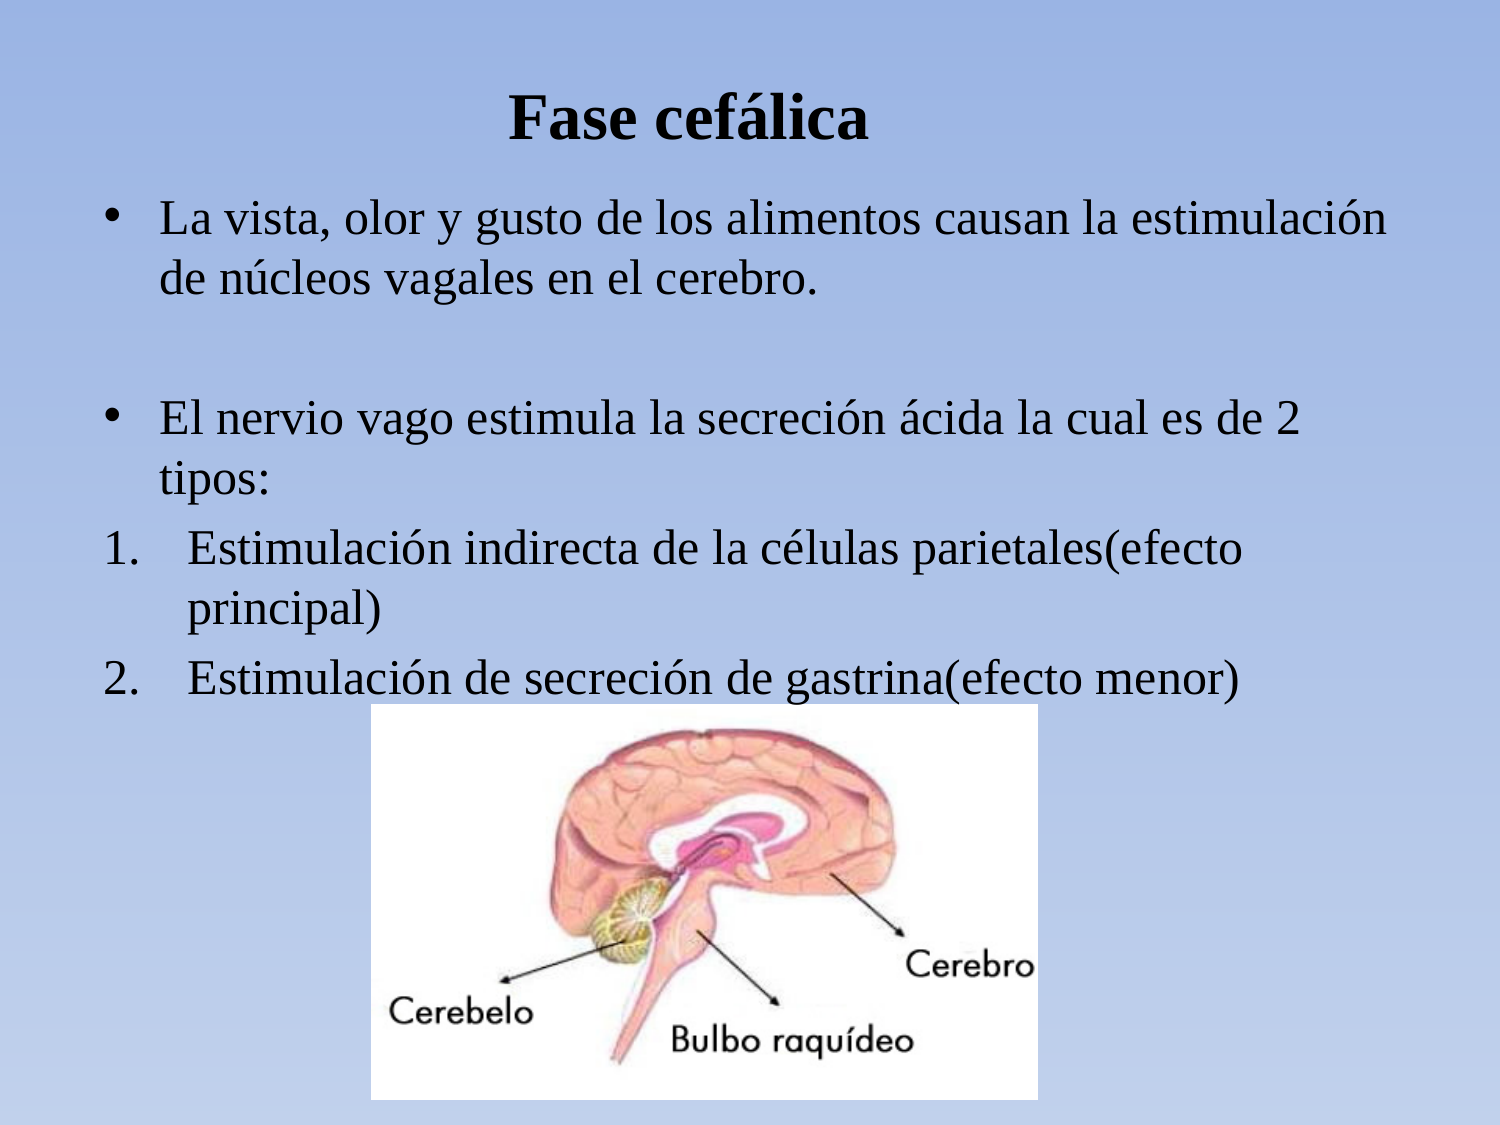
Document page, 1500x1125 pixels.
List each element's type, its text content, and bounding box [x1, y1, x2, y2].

title Fase cefálica [32, 37, 1347, 188]
list La vista, olor y gusto de los alimentos causan la estimulación de núcleos vagales en el cerebro. El nervio vago estimula la secreción ácida la cual es de 2 tipos: Estimulación indirecta de la células parietales(efecto principal) Estimulación de secreción de gastrina(efecto menor) [88, 176, 1436, 902]
picture [371, 703, 1038, 1100]
